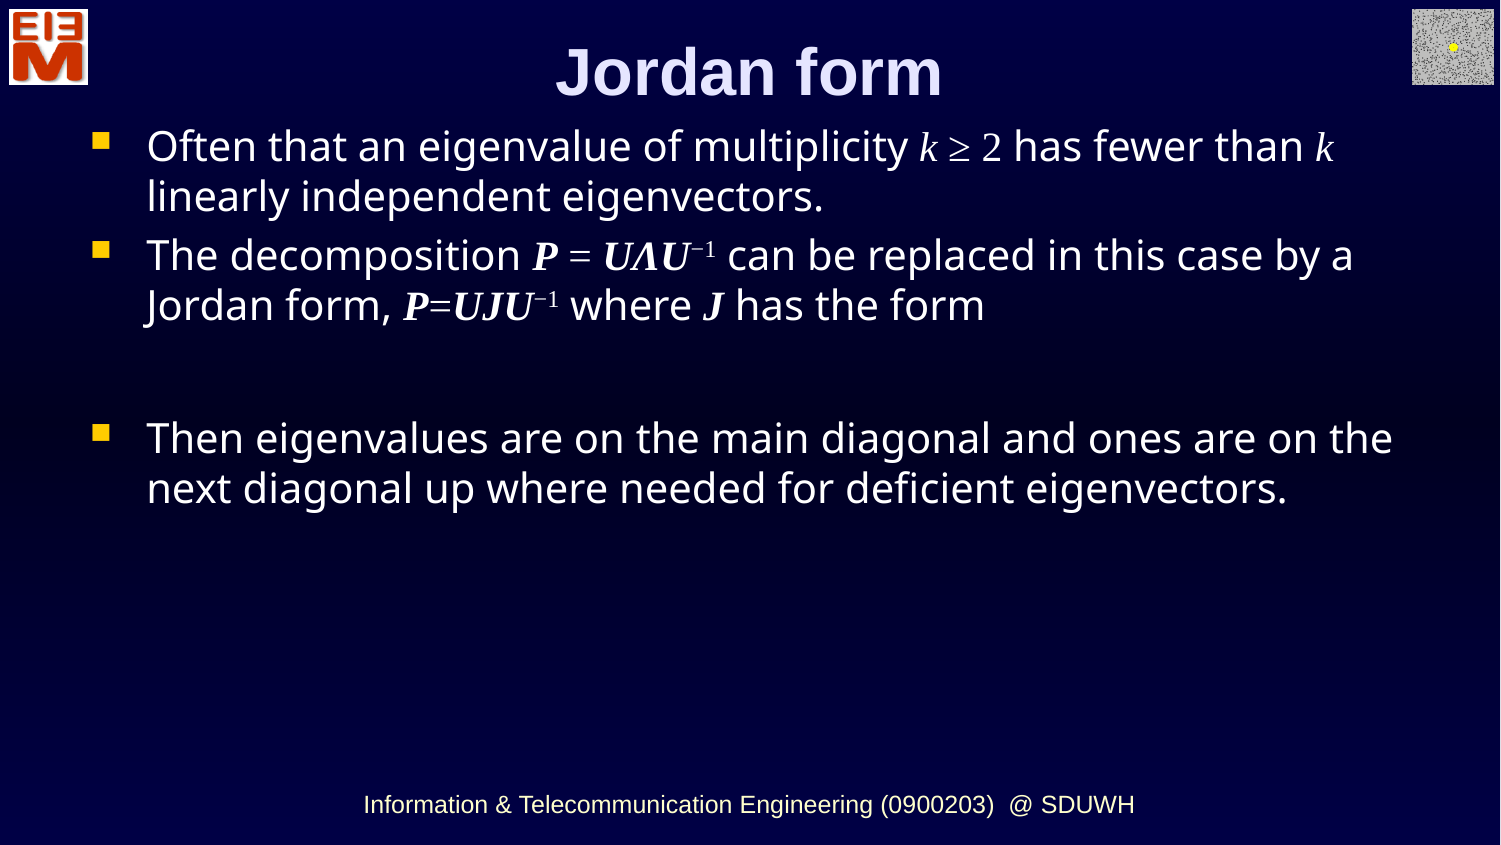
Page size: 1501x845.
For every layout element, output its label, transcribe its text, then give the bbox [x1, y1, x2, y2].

footer Information & Telecommunication Engineering (0900203) @ SDUWH [312, 788, 1188, 826]
picture [1412, 9, 1494, 85]
title Jordan form [75, 12, 1425, 125]
picture [9, 9, 88, 85]
